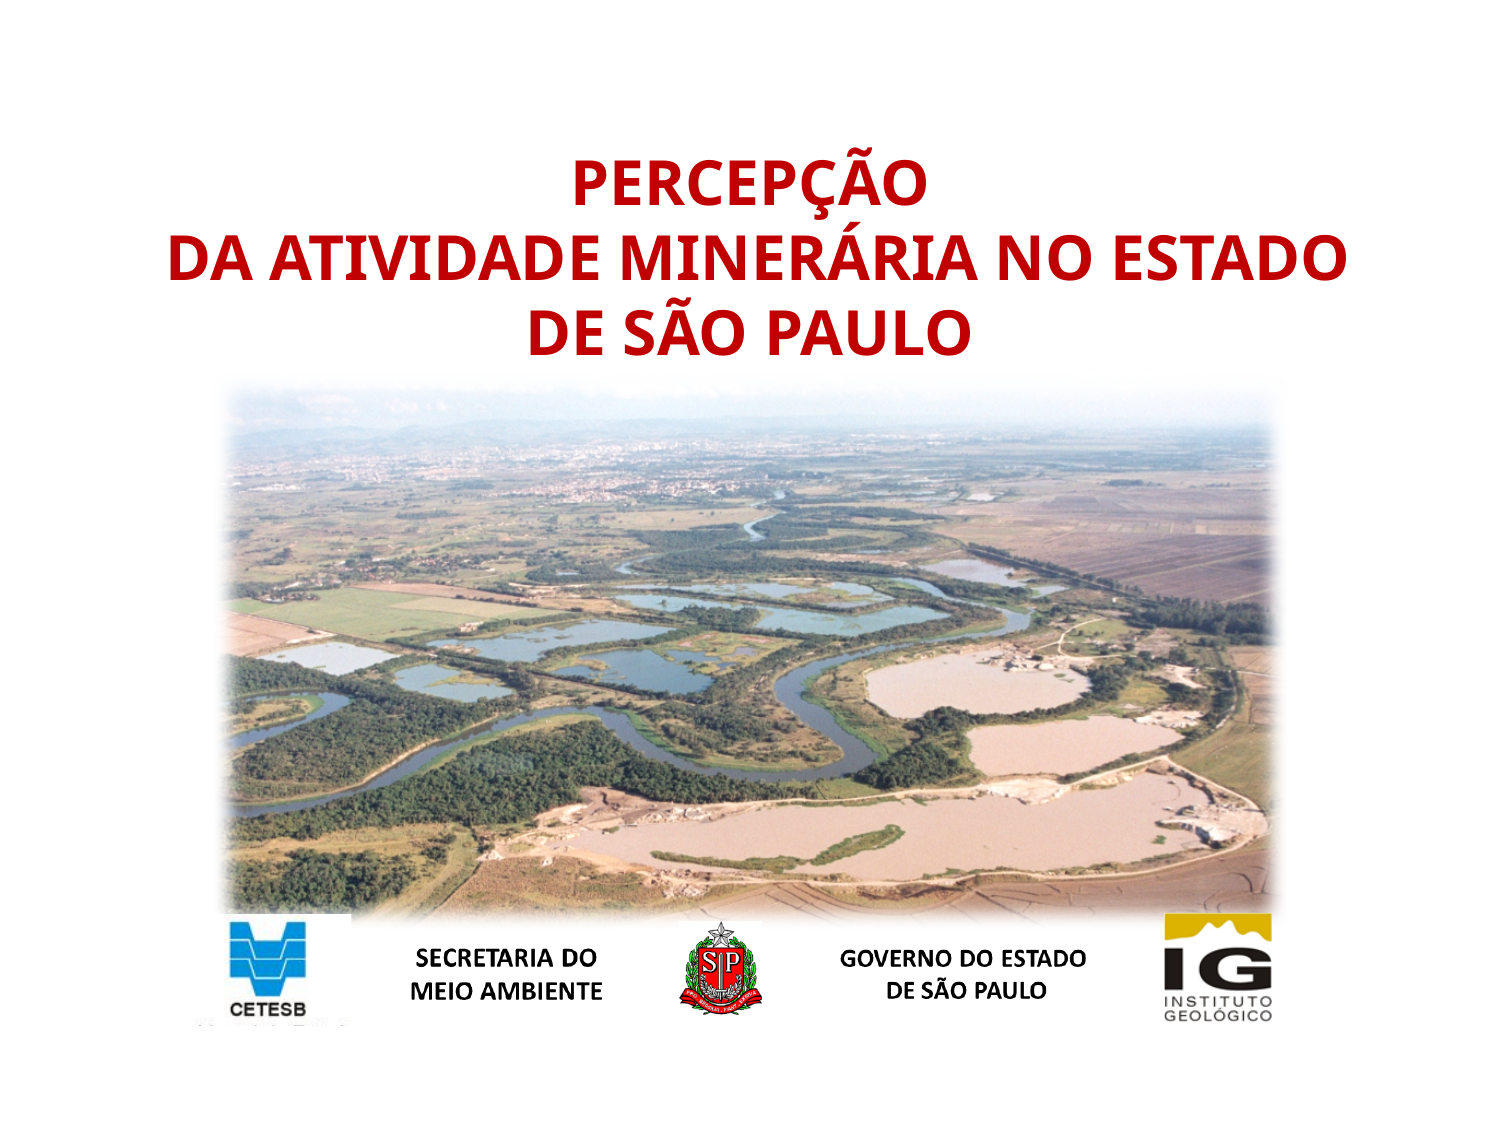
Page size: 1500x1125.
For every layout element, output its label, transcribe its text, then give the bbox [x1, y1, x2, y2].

title PERCEPÇÃO DA ATIVIDADE MINERÁRIA NO ESTADO DE SÃO PAULO [112, 135, 1388, 377]
picture [213, 373, 1287, 929]
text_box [194, 913, 1272, 1026]
